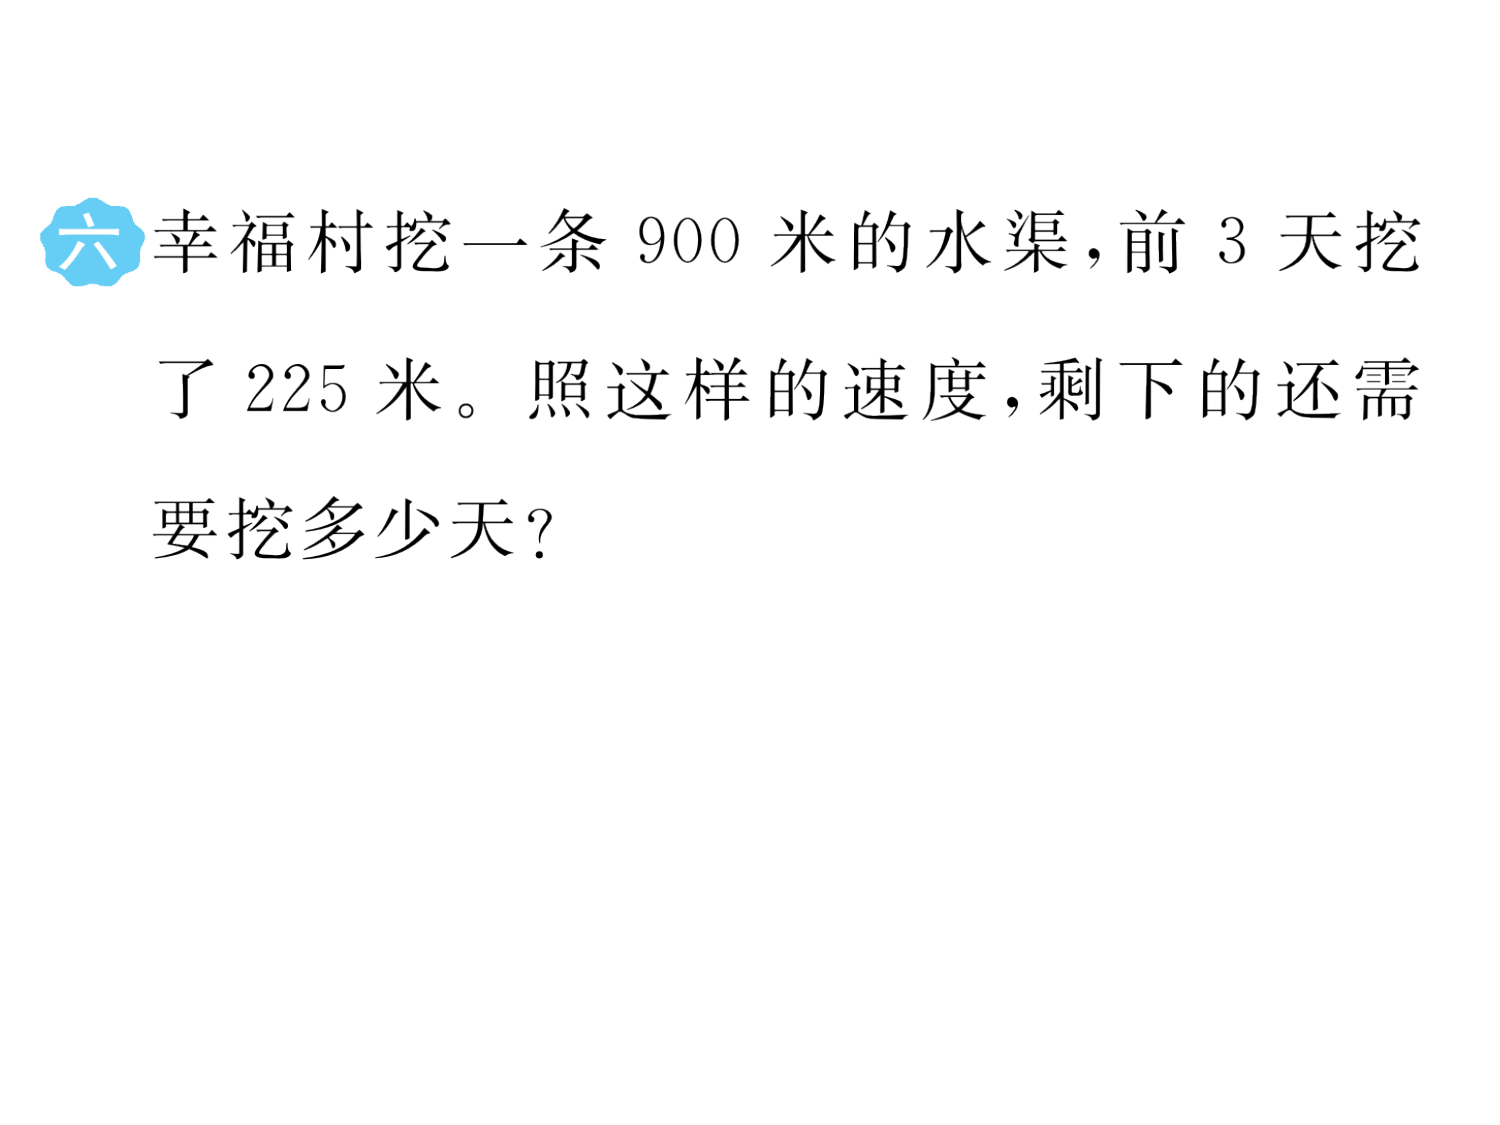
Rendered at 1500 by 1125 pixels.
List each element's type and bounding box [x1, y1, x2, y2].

picture [35, 177, 1453, 872]
